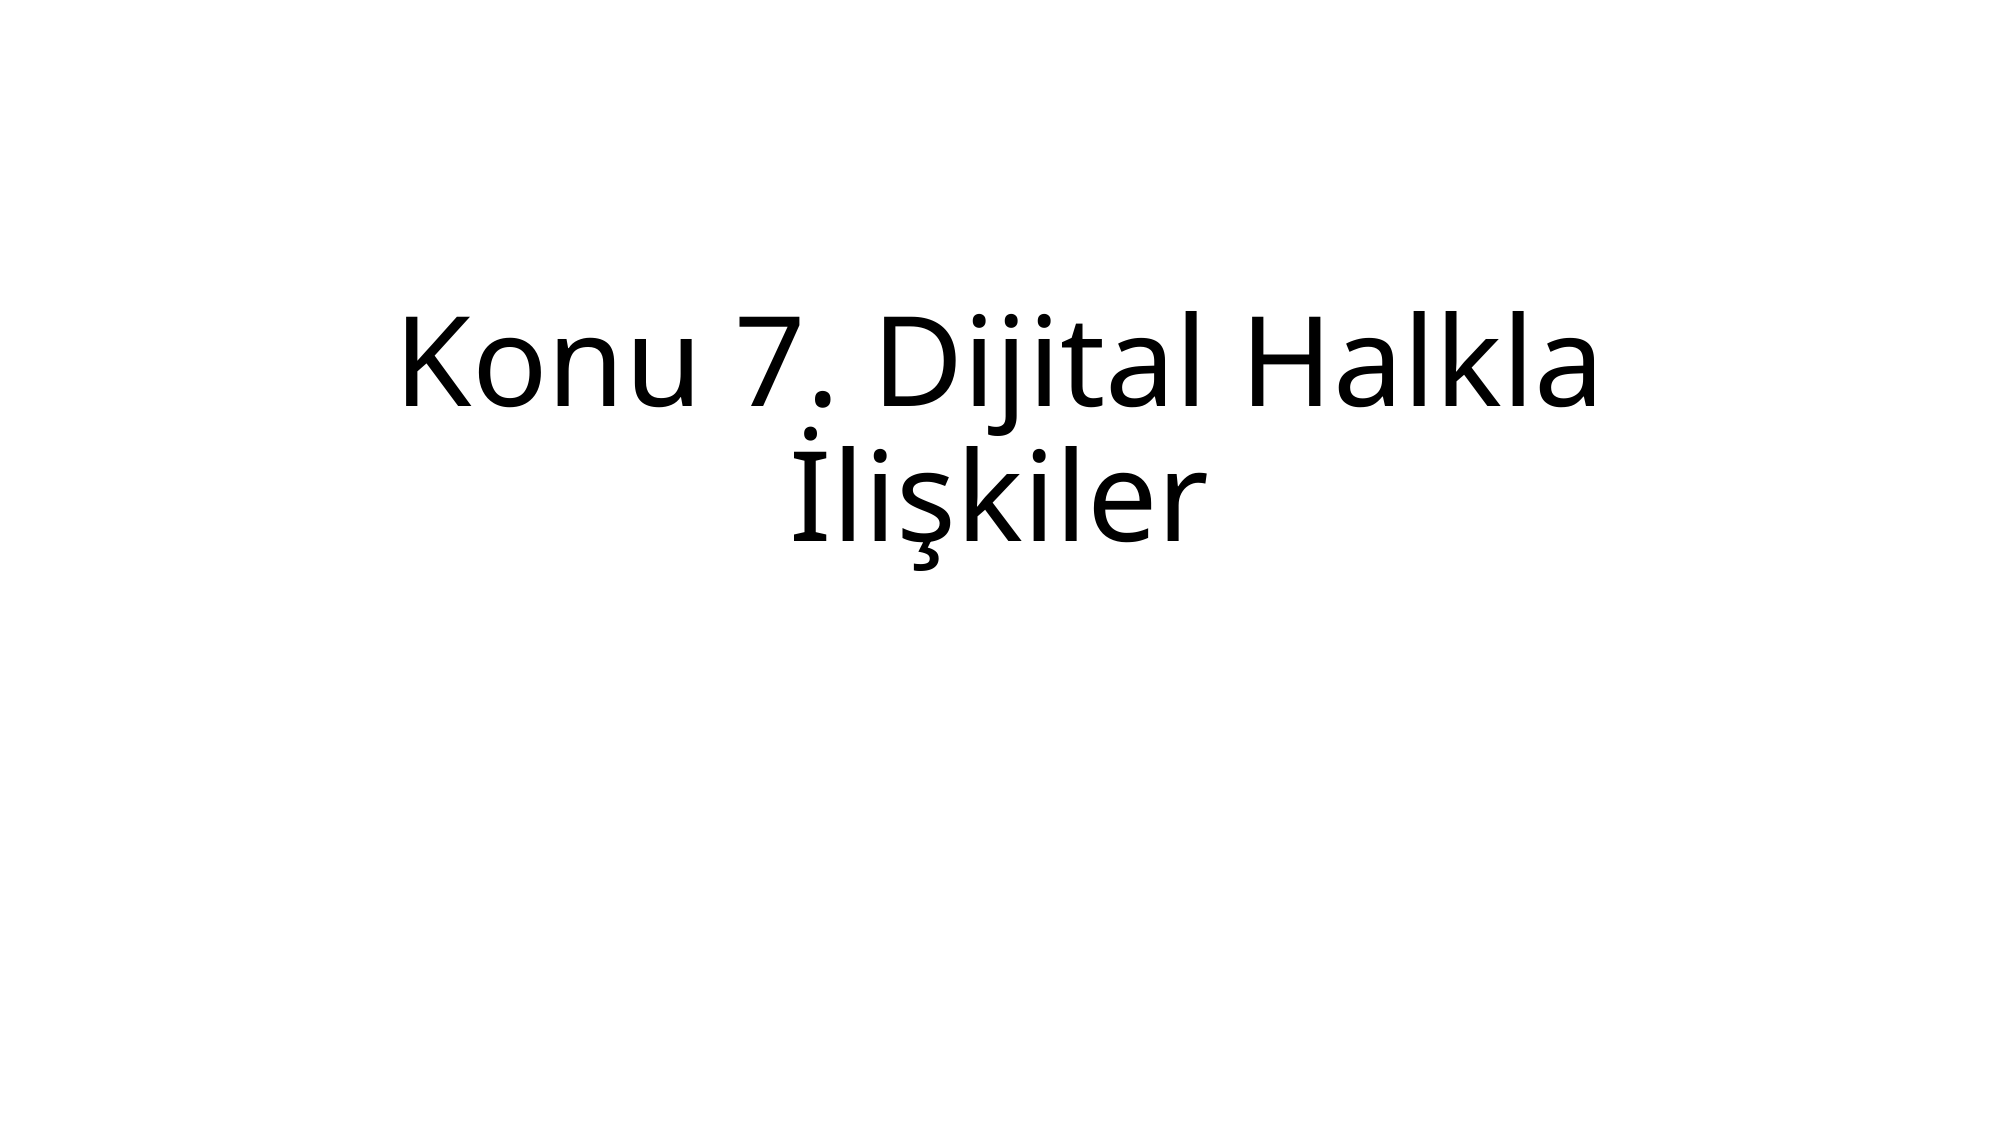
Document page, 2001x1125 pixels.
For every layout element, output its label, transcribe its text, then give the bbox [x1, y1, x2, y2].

title Konu 7. Dijital Halkla İlişkiler [249, 184, 1750, 576]
